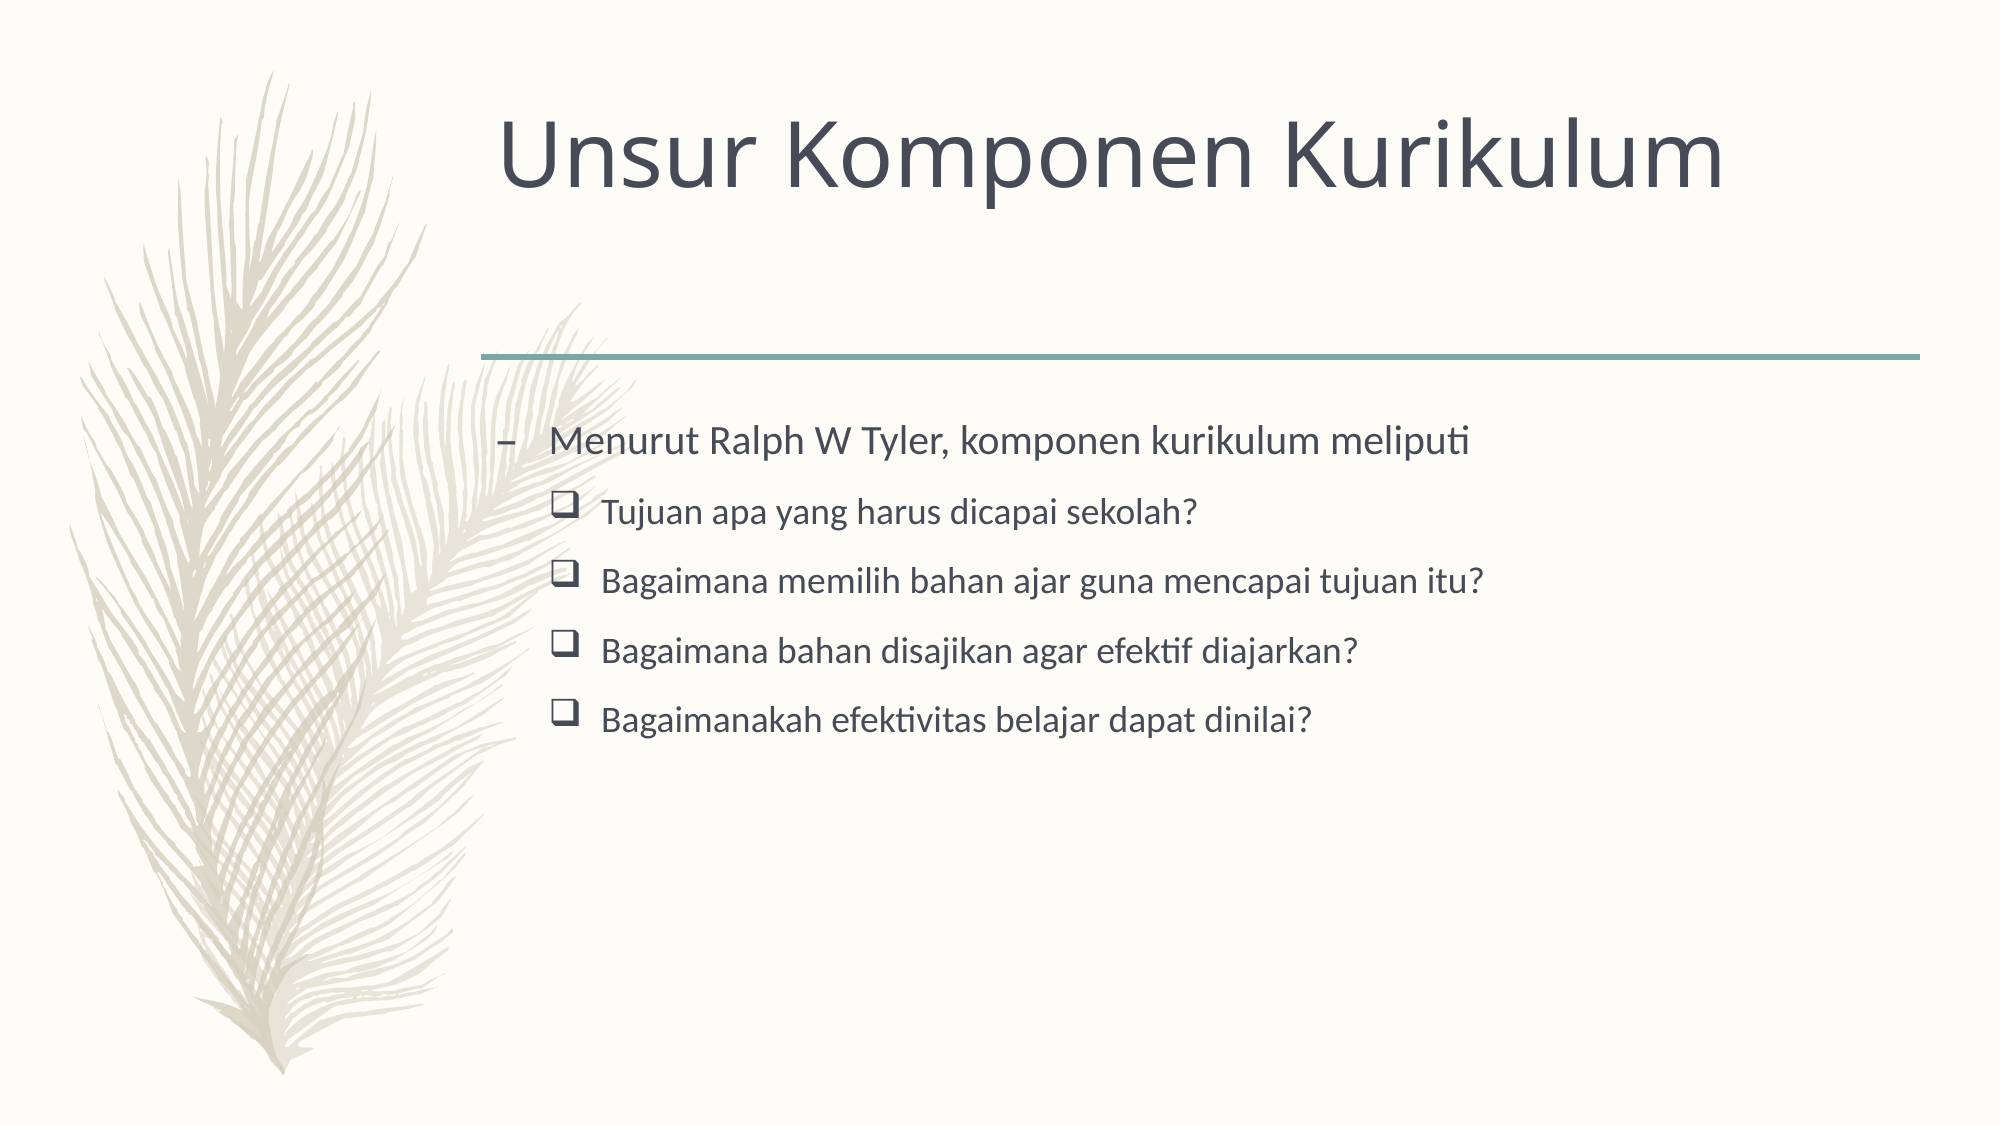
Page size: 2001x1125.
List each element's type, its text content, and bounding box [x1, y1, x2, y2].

list Menurut Ralph W Tyler, komponen kurikulum meliputi Tujuan apa yang harus dicapai sekolah? Bagaimana memilih bahan ajar guna mencapai tujuan itu? Bagaimana bahan disajikan agar efektif diajarkan? Bagaimanakah efektivitas belajar dapat dinilai? [481, 399, 1920, 999]
title Unsur Komponen Kurikulum [481, 93, 1920, 350]
